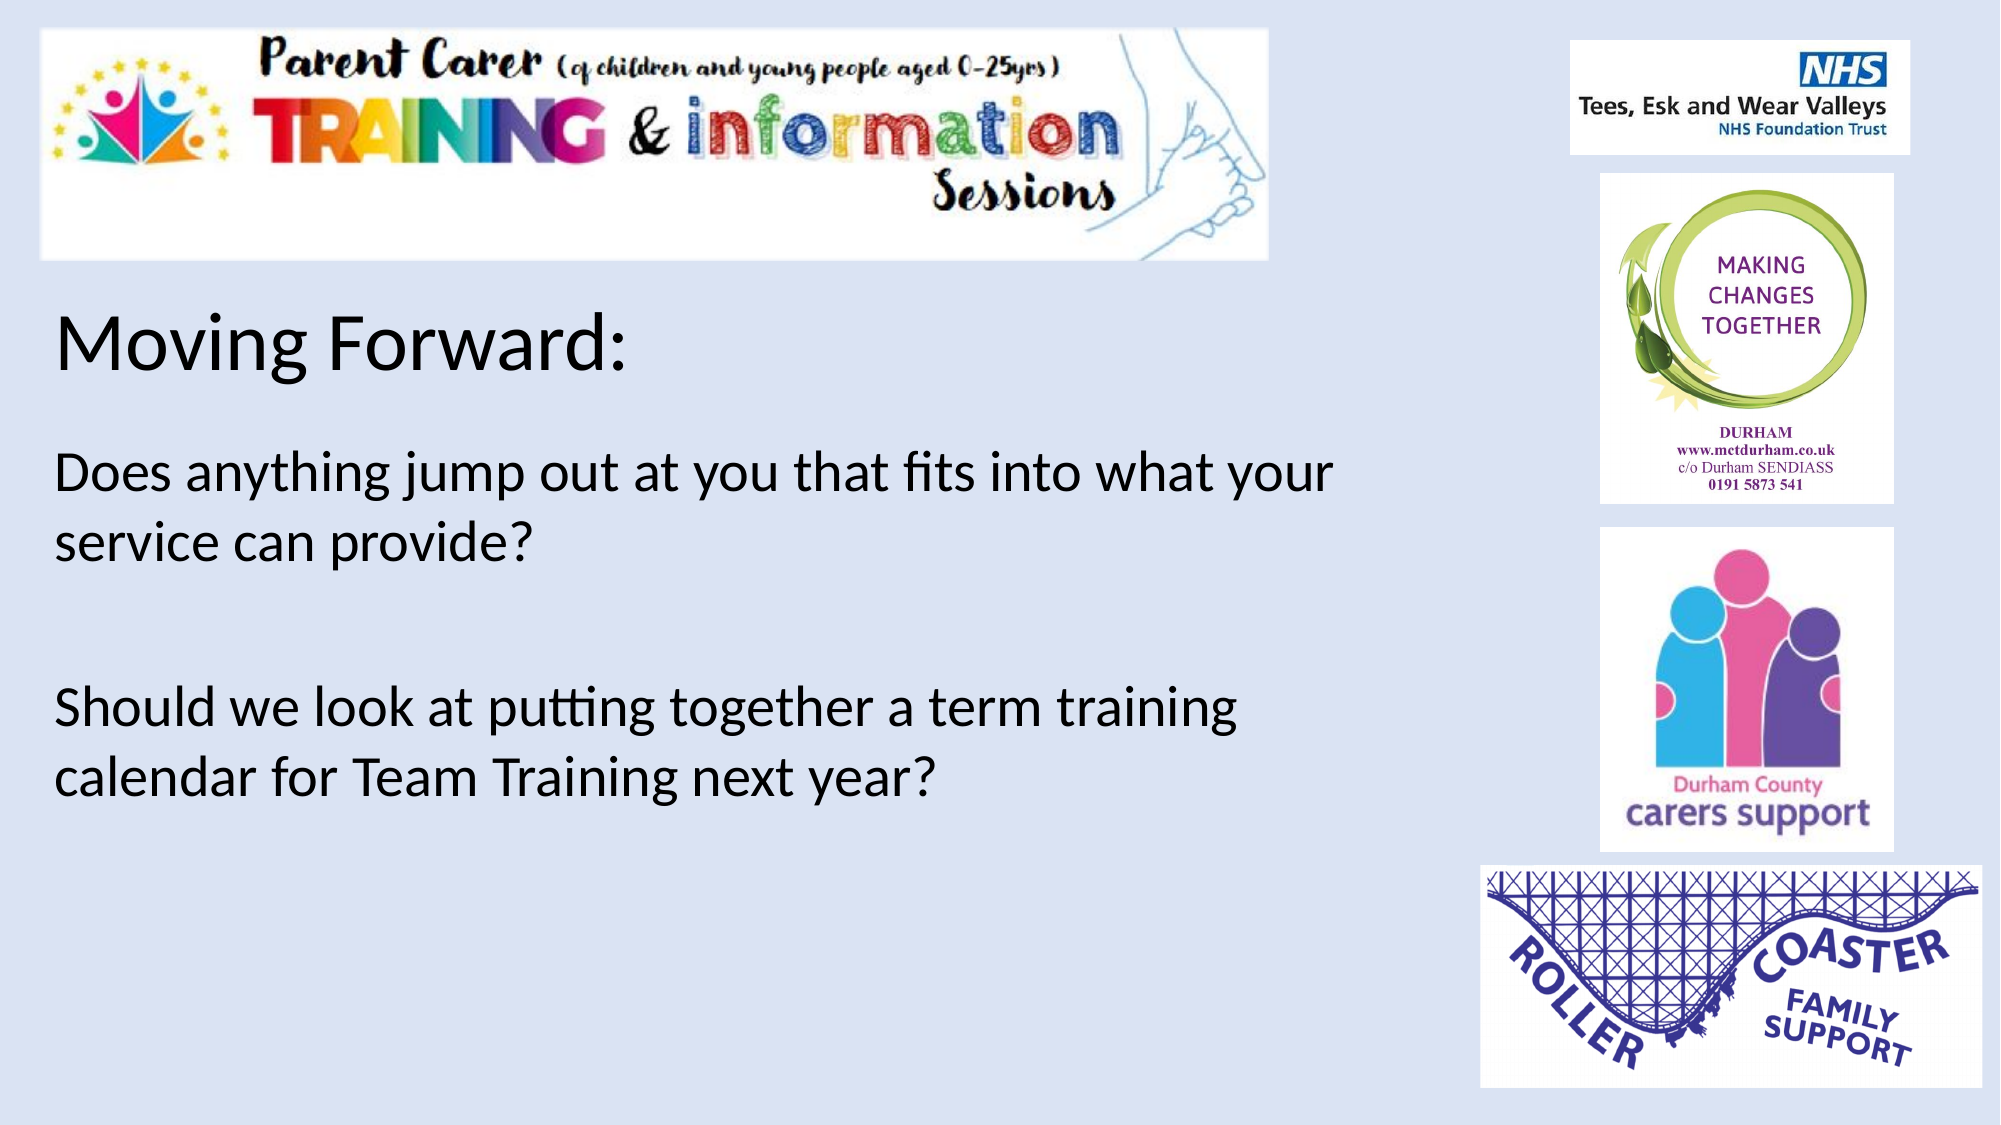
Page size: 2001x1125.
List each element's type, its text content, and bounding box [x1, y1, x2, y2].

picture [1480, 865, 1983, 1088]
text_box Moving Forward: [39, 279, 1307, 395]
picture [1569, 40, 1911, 155]
picture [1600, 173, 1894, 504]
picture [39, 27, 1269, 261]
text_box Does anything jump out at you that fits into what your service can provide? Should we look at putting together a term training calendar for Team Training next year? [39, 425, 1440, 816]
picture [1600, 526, 1894, 852]
